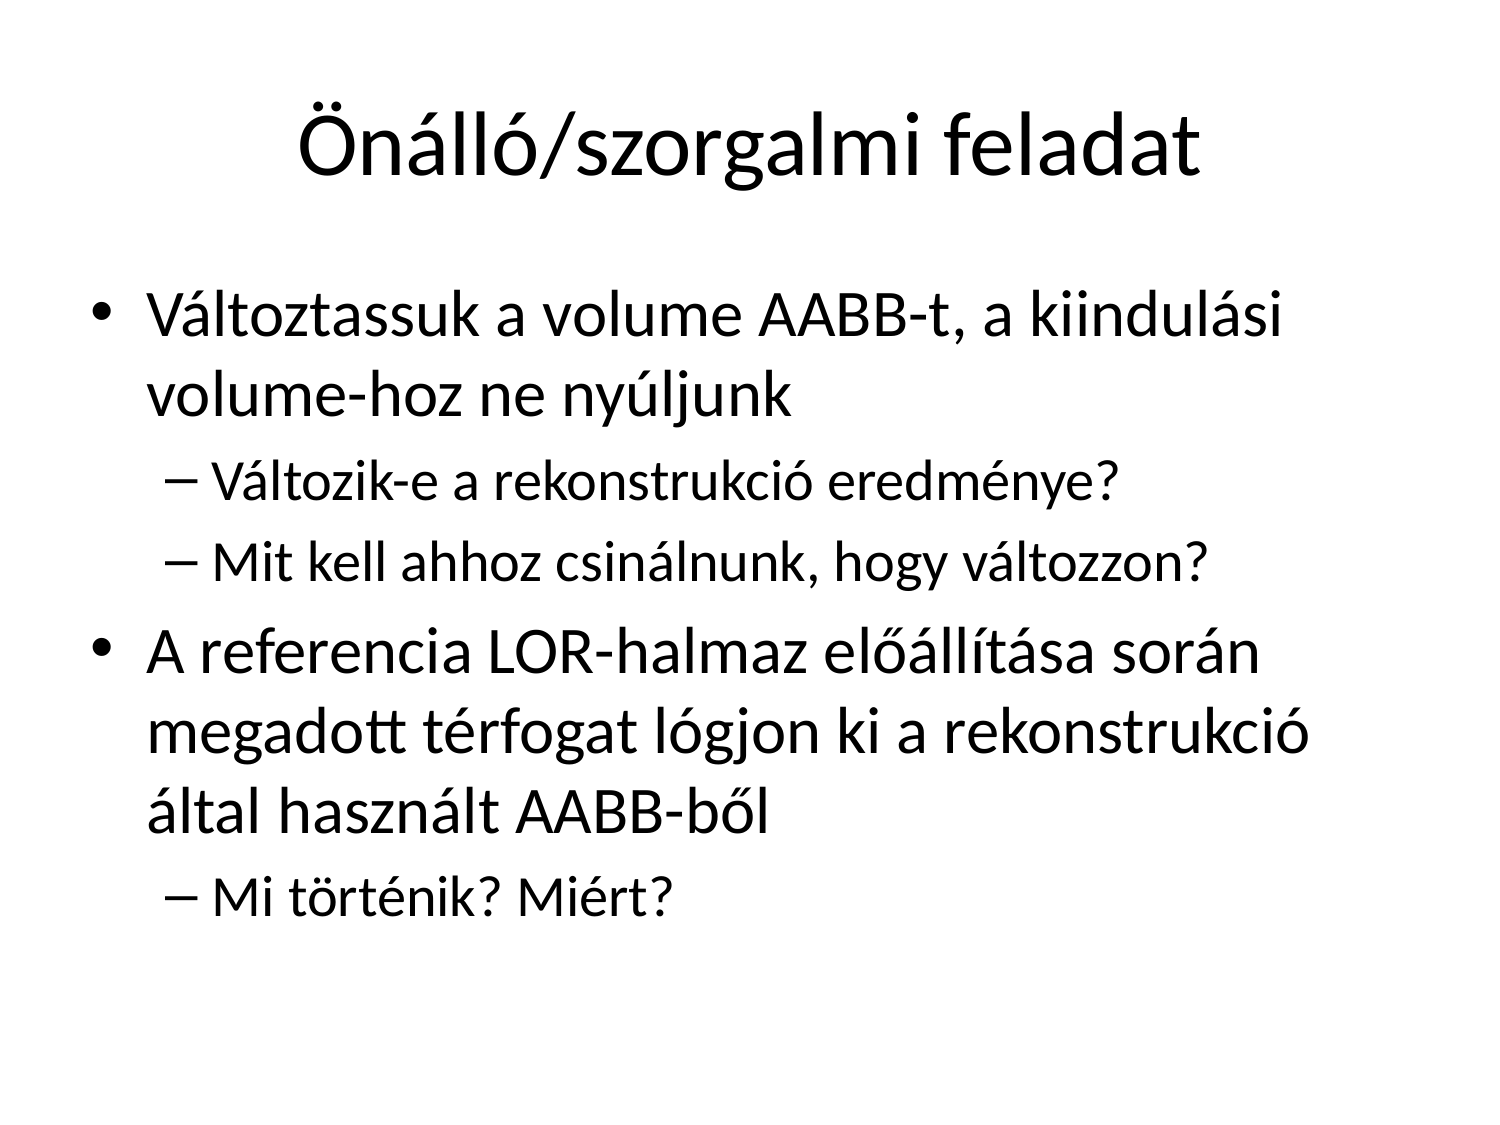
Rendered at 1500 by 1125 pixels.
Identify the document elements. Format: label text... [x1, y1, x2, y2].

list Változtassuk a volume AABB-t, a kiindulási volume-hoz ne nyúljunk Változik-e a rekonstrukció eredménye? Mit kell ahhoz csinálnunk, hogy változzon? A referencia LOR-halmaz előállítása során megadott térfogat lógjon ki a rekonstrukció által használt AABB-ből Mi történik? Miért? [75, 262, 1425, 1005]
title Önálló/szorgalmi feladat [75, 45, 1425, 233]
